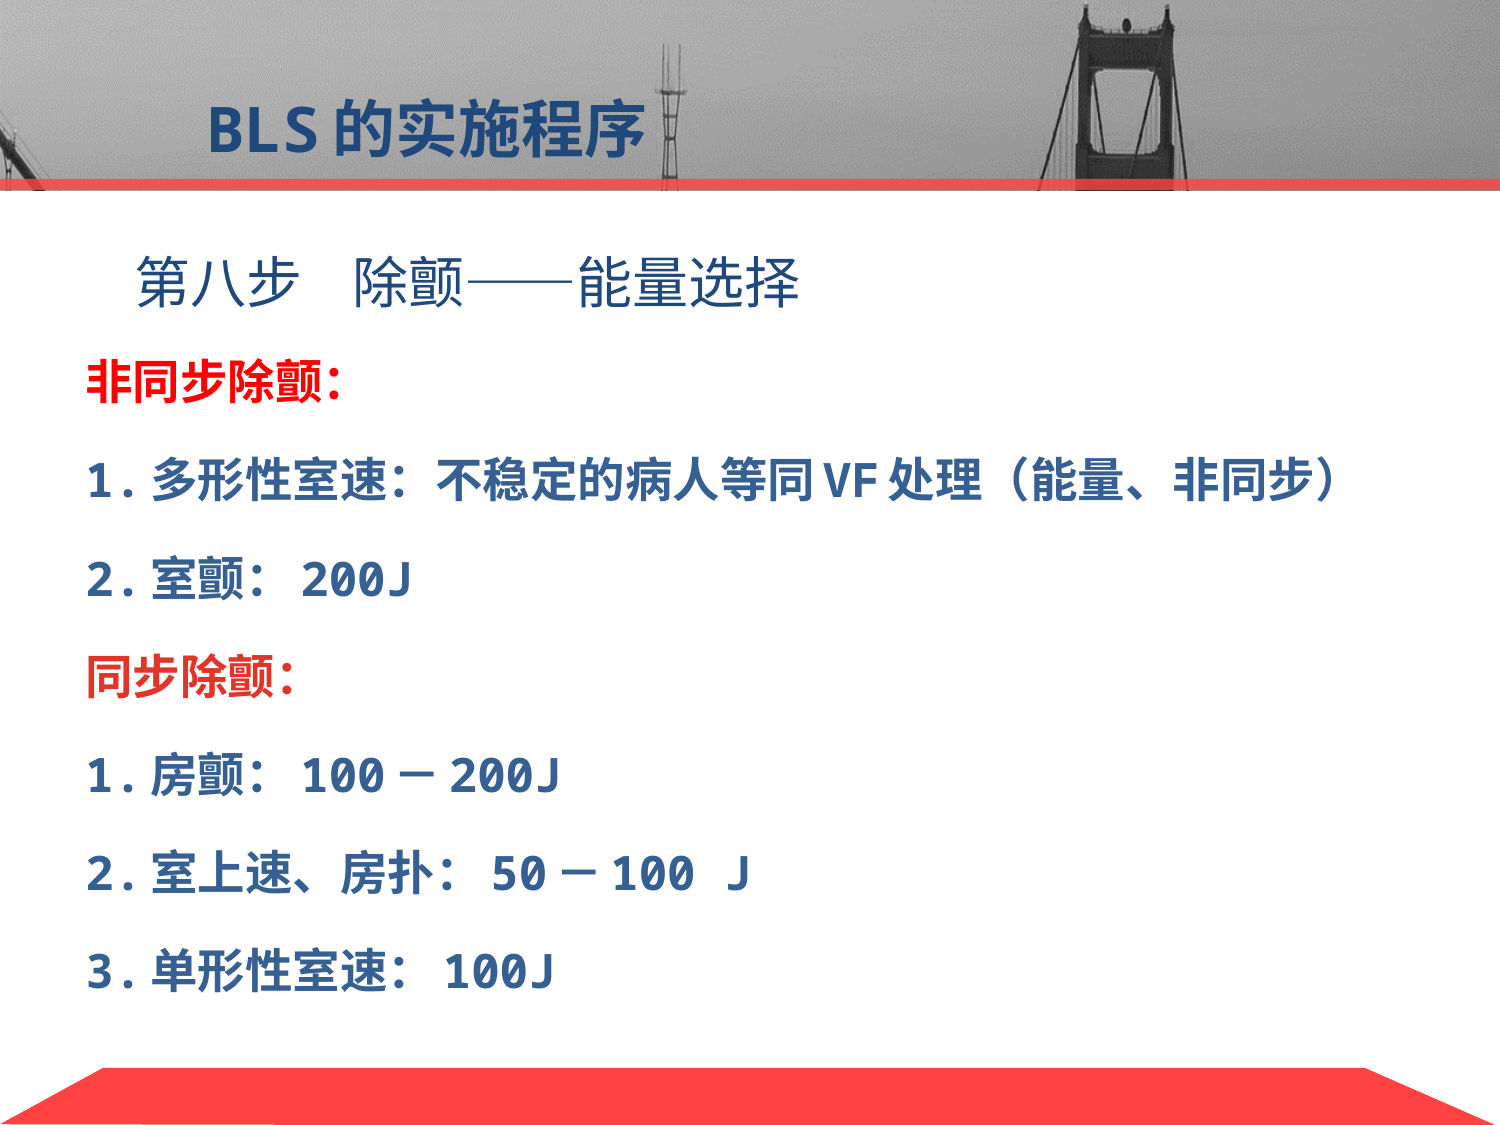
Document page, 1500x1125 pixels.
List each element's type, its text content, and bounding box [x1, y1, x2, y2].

text_box BLS的实施程序 第八步 除颤——能量选择 [93, 82, 1444, 317]
picture [0, 0, 1500, 178]
list 非同步除颤： 1.多形性室速：不稳定的病人等同VF处理（能量、非同步） 2.室颤：200J 同步除颤： 1.房颤：100－200J 2.室上速、房扑：50－100 J 3.单形性室速：100J [70, 316, 1384, 1037]
